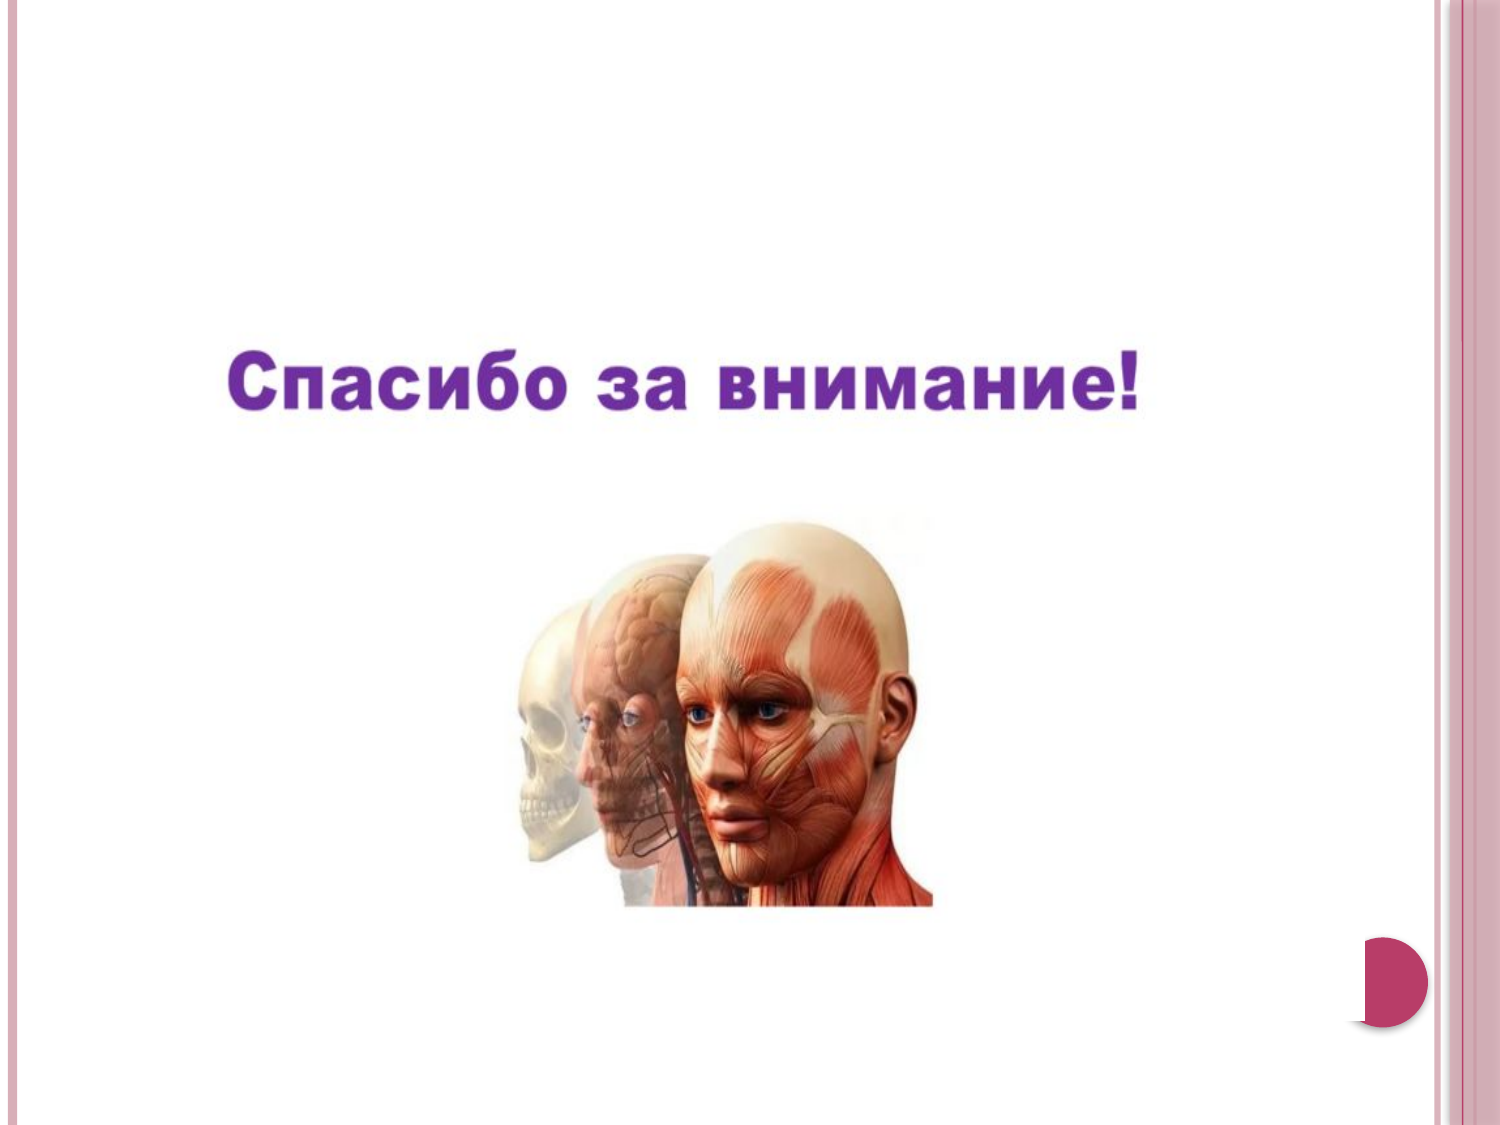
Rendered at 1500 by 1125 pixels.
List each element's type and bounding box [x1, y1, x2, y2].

picture [28, 136, 1365, 1022]
